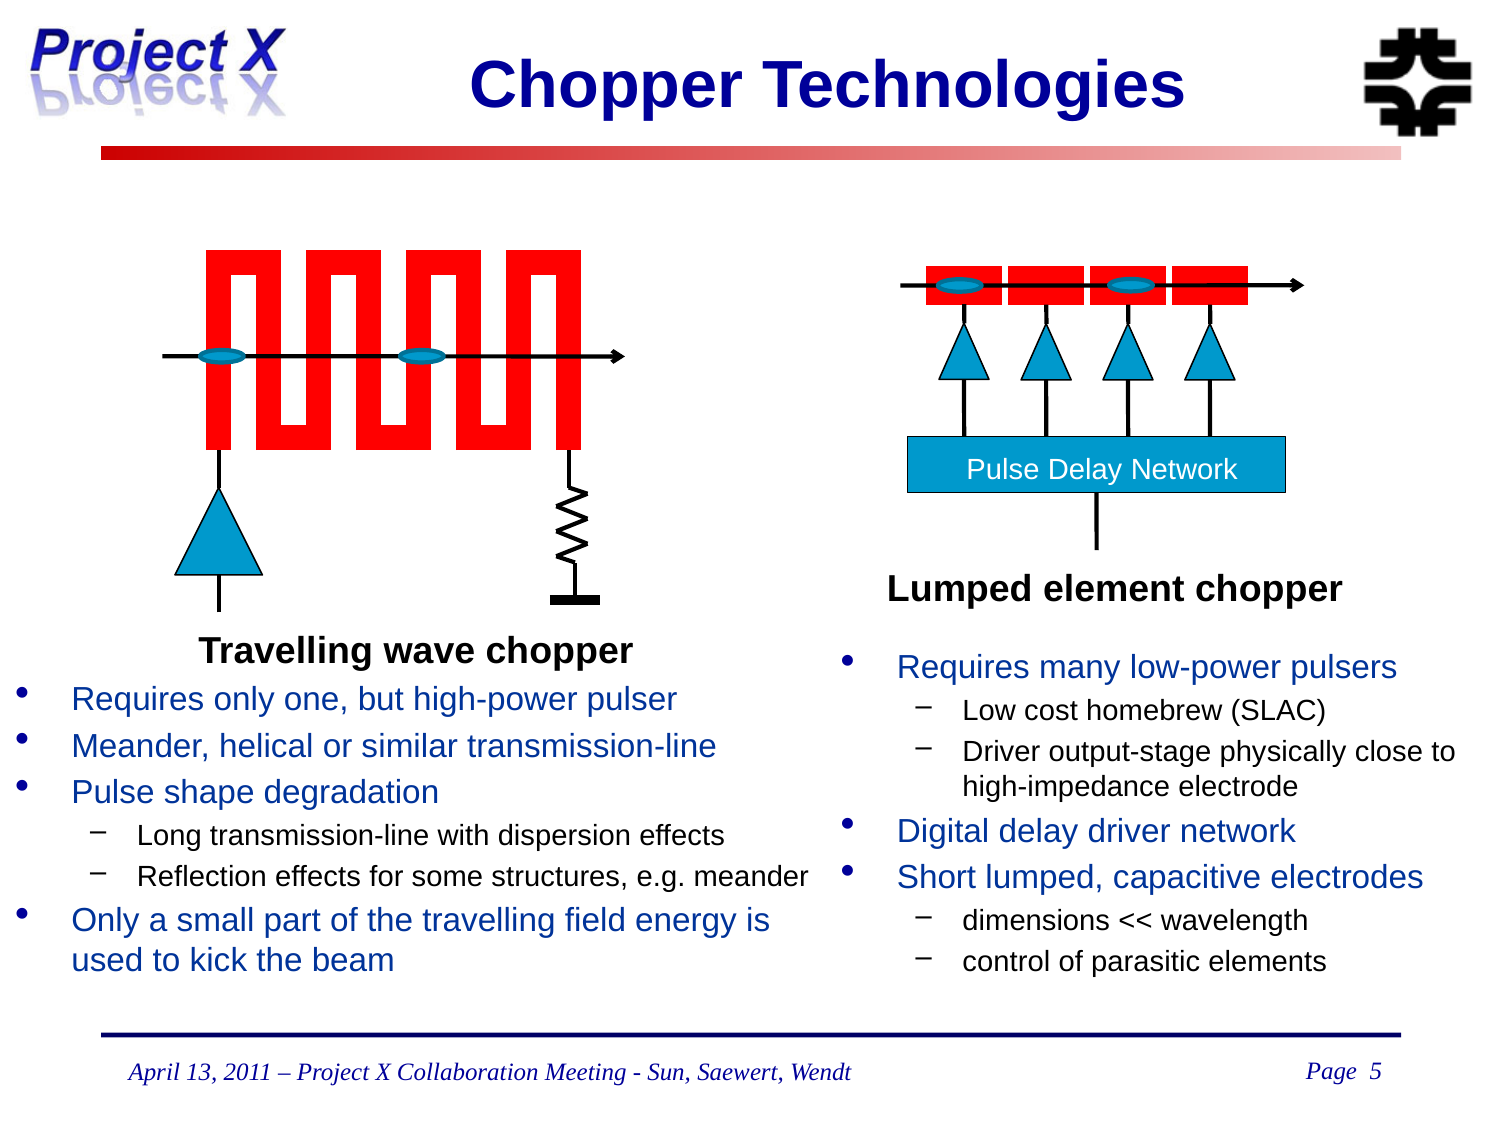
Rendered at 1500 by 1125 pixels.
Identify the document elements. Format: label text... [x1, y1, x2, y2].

text_box [938, 324, 989, 380]
text_box [174, 488, 263, 575]
text_box [907, 436, 1286, 493]
list Requires only one, but high-power pulser Meander, helical or similar transmission-line Pulse shape degradation Long transmission-line with dispersion effects Reflection effects for some structures, e.g. meander Only a small part of the travelling field energy is used to kick the beam [0, 668, 827, 996]
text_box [574, 551, 588, 557]
text_box [926, 266, 1002, 283]
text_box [555, 555, 576, 563]
text_box Travelling wave chopper [183, 618, 649, 679]
text_box [1102, 324, 1153, 380]
text_box [1172, 293, 1248, 305]
title Chopper Technologies [365, 33, 1291, 129]
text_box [555, 505, 588, 519]
text_box [936, 277, 983, 283]
text_box [1090, 266, 1166, 283]
picture [25, 26, 288, 121]
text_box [568, 487, 588, 493]
text_box [1008, 293, 1084, 305]
picture [1361, 26, 1474, 140]
text_box [926, 293, 1002, 305]
text_box [1172, 266, 1248, 283]
text_box [1184, 324, 1235, 380]
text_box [555, 530, 588, 544]
text_box Requires many low-power pulsers Low cost homebrew (SLAC) Driver output-stage physically close to high-impedance electrode Digital delay driver network Short lumped, capacitive electrodes dimensions << wavelength control of parasitic elements [825, 638, 1500, 989]
text_box [1090, 293, 1166, 305]
text_box Lumped element chopper [872, 556, 1359, 616]
text_box [1107, 276, 1155, 283]
text_box [1021, 324, 1072, 380]
text_box Pulse Delay Network [951, 442, 1255, 493]
text_box [1008, 266, 1084, 283]
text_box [555, 493, 588, 505]
